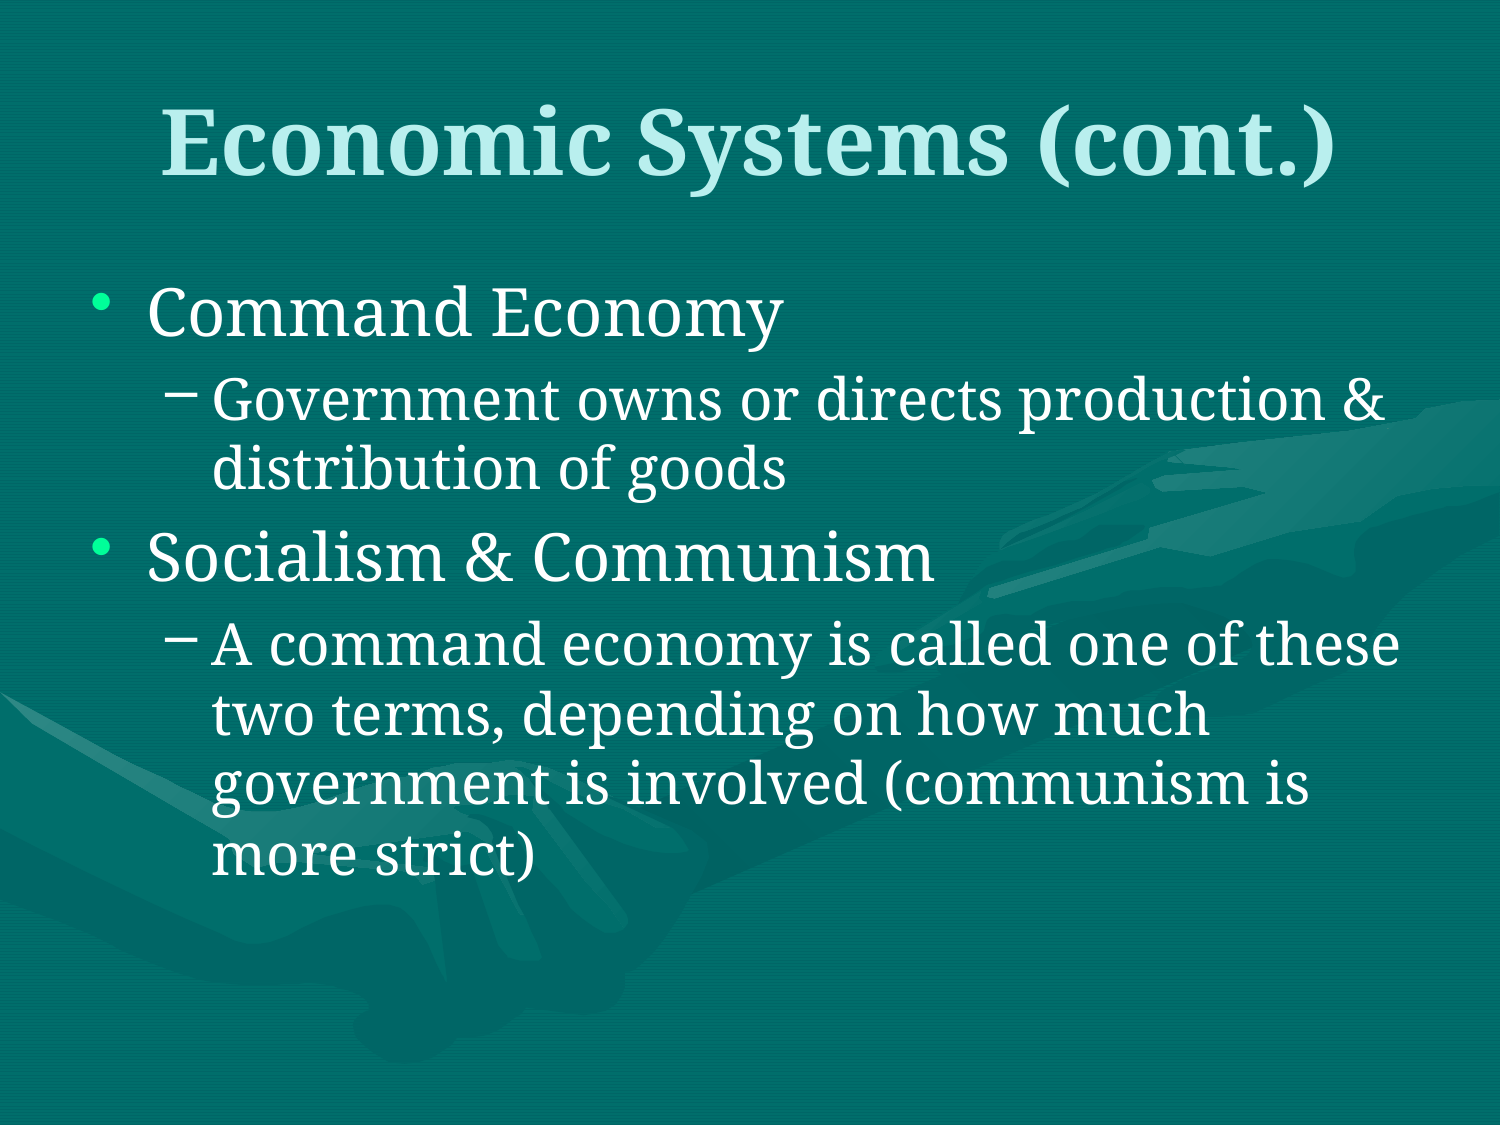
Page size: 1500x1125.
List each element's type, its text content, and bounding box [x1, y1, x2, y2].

title Economic Systems (cont.) [75, 45, 1425, 233]
list Command Economy Government owns or directs production & distribution of goods Socialism & Communism A command economy is called one of these two terms, depending on how much government is involved (communism is more strict) [75, 262, 1425, 1000]
